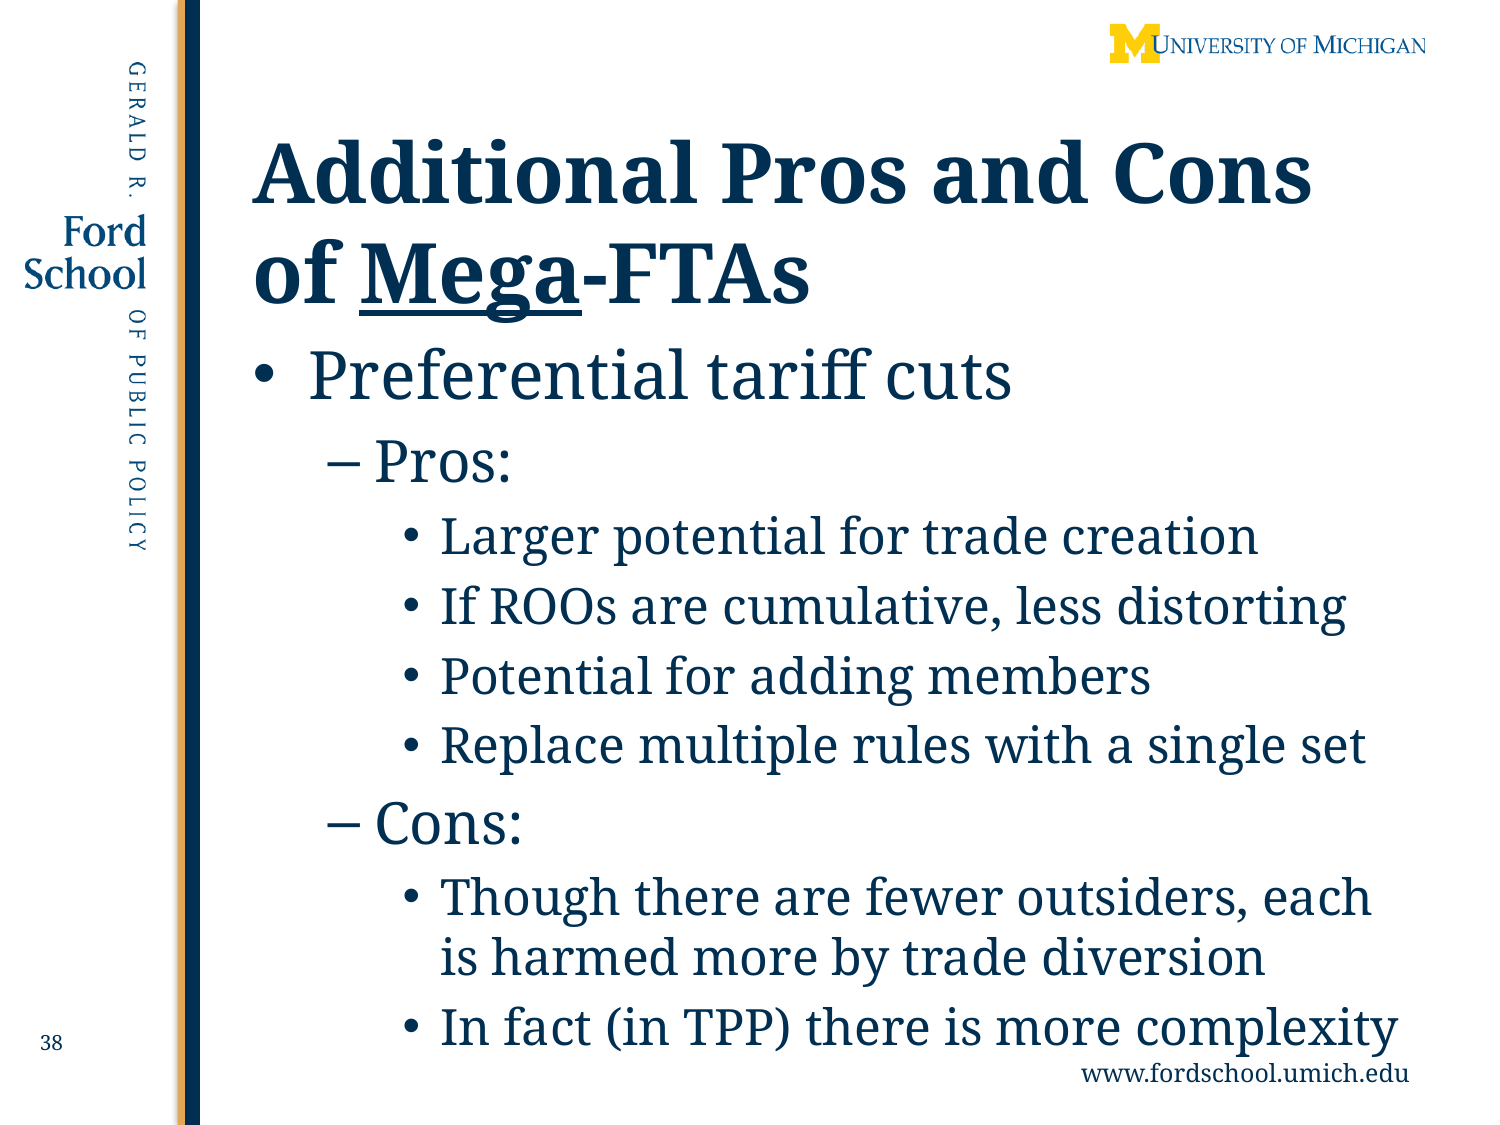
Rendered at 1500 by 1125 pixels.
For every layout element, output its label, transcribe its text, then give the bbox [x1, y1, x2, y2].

list Preferential tariff cuts Pros: Larger potential for trade creation If ROOs are cumulative, less distorting Potential for adding members Replace multiple rules with a single set Cons: Though there are fewer outsiders, each is harmed more by trade diversion In fact (in TPP) there is more complexity [237, 324, 1426, 1088]
slide_number 38 [24, 1022, 163, 1073]
title Additional Pros and Cons of Mega-FTAs [237, 112, 1426, 298]
